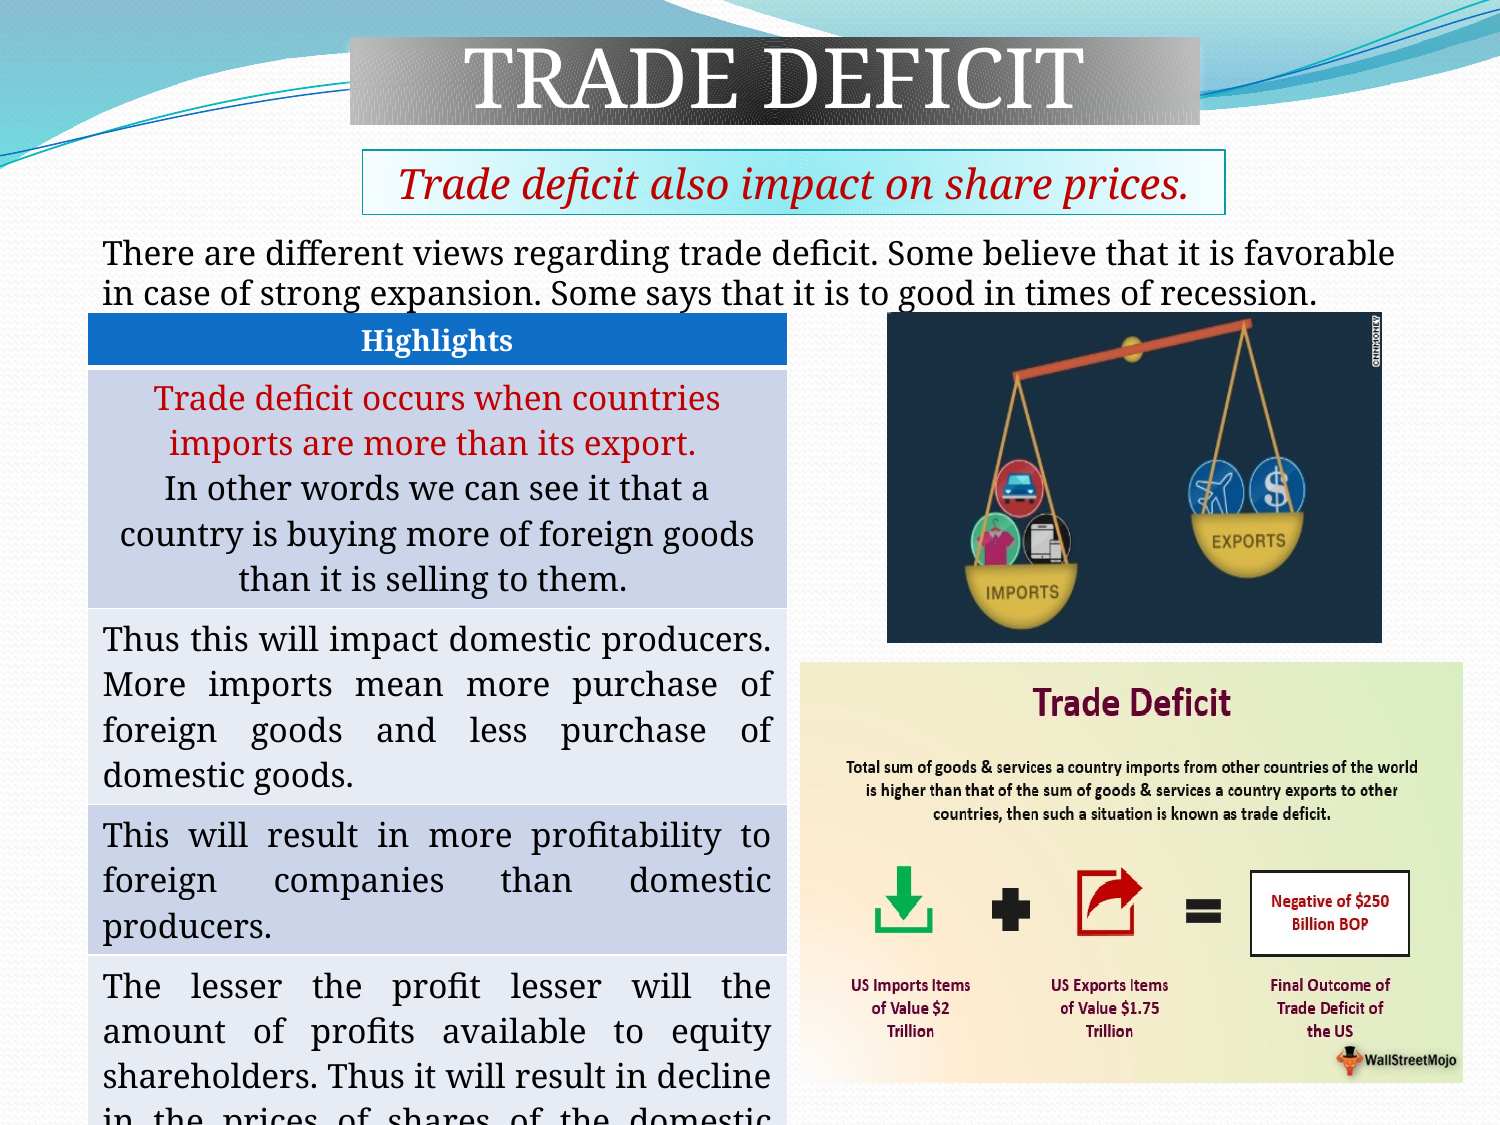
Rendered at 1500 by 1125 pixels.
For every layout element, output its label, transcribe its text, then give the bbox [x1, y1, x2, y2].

title TRADE DEFICIT [350, 37, 1200, 125]
table_cell Trade deficit occurs when countries imports are more than its export. In other words we can see it that a country is buying more of foreign goods than it is selling to them. [88, 370, 787, 608]
table_cell Thus this will impact domestic producers. More imports mean more purchase of foreign goods and less purchase of domestic goods. [88, 609, 787, 804]
text_box Trade deficit also impact on share prices. [362, 149, 1226, 215]
picture [887, 312, 1382, 644]
text_box There are different views regarding trade deficit. Some believe that it is favorable in case of strong expansion. Some says that it is to good in times of recession. [87, 224, 1413, 320]
table_cell The lesser the profit lesser will the amount of profits available to equity shareholders. Thus it will result in decline in the prices of shares of the domestic company. [88, 956, 787, 1125]
picture [799, 662, 1463, 1083]
table_header Highlights [88, 320, 787, 365]
table_cell This will result in more profitability to foreign companies than domestic producers. [88, 805, 787, 954]
